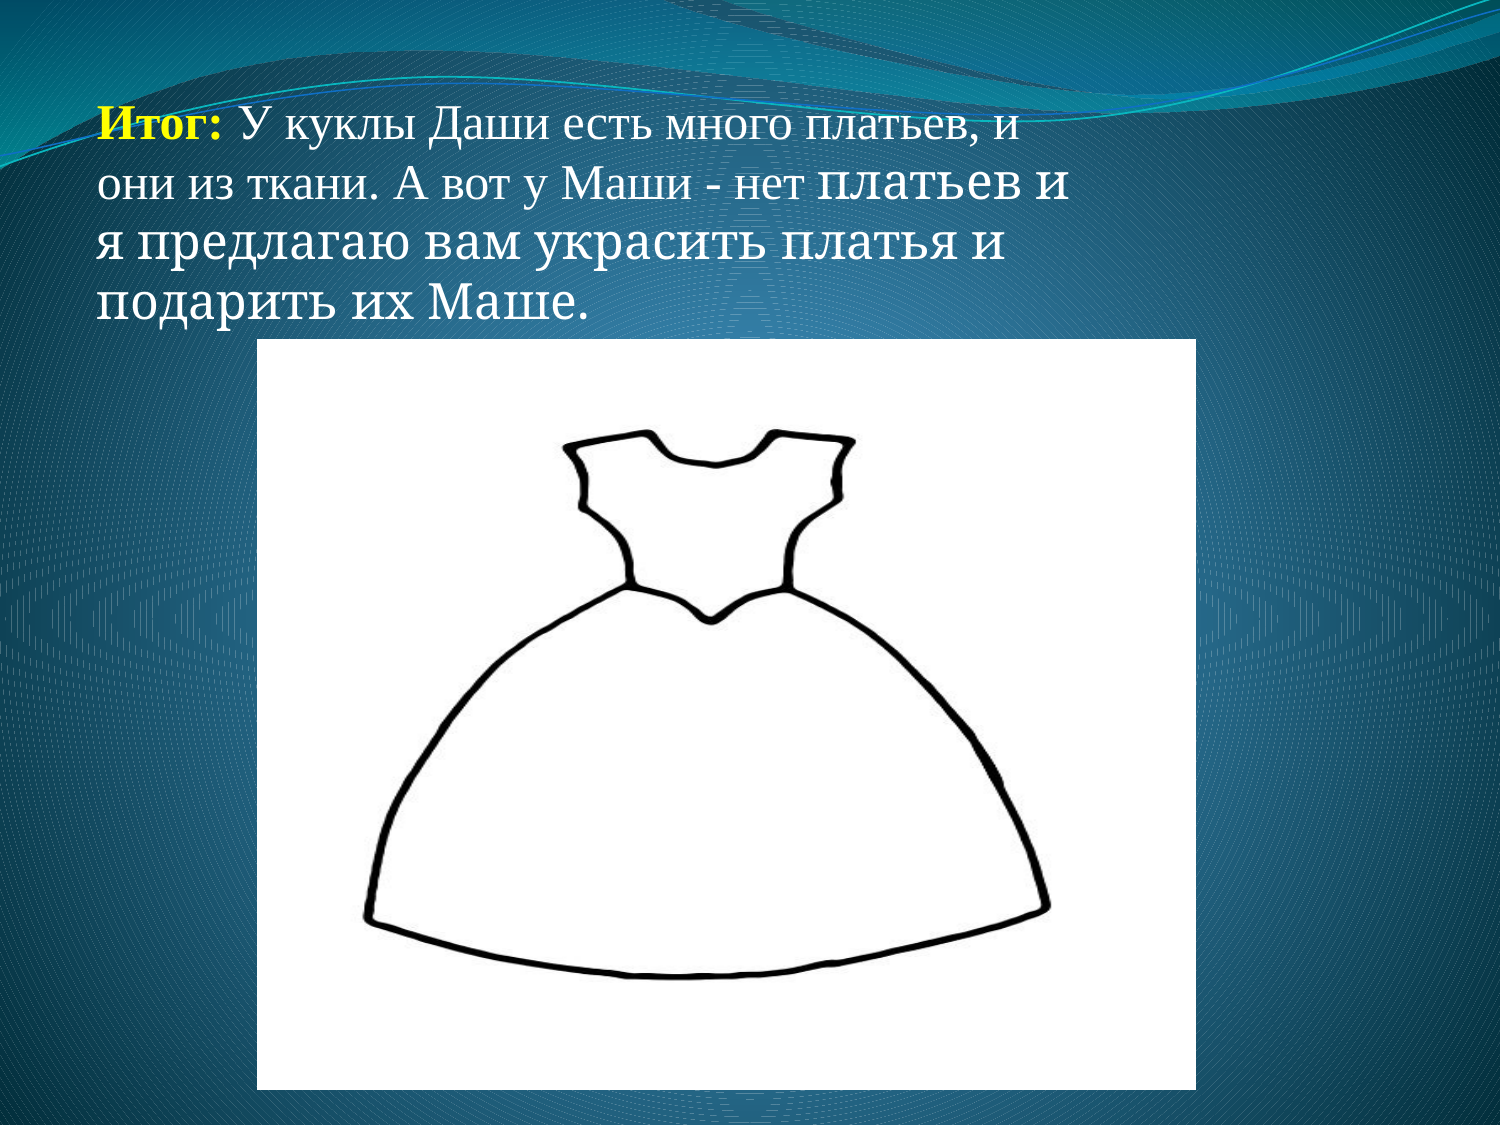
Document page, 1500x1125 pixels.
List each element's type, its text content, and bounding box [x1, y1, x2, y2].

picture [257, 339, 1196, 1091]
text_box Итог: У куклы Даши есть много платьев, и они из ткани. А вот у Маши - нет платьев и я предлагаю вам украсить платья и подарить их Маше. [82, 81, 1125, 337]
title [112, 35, 1454, 1043]
